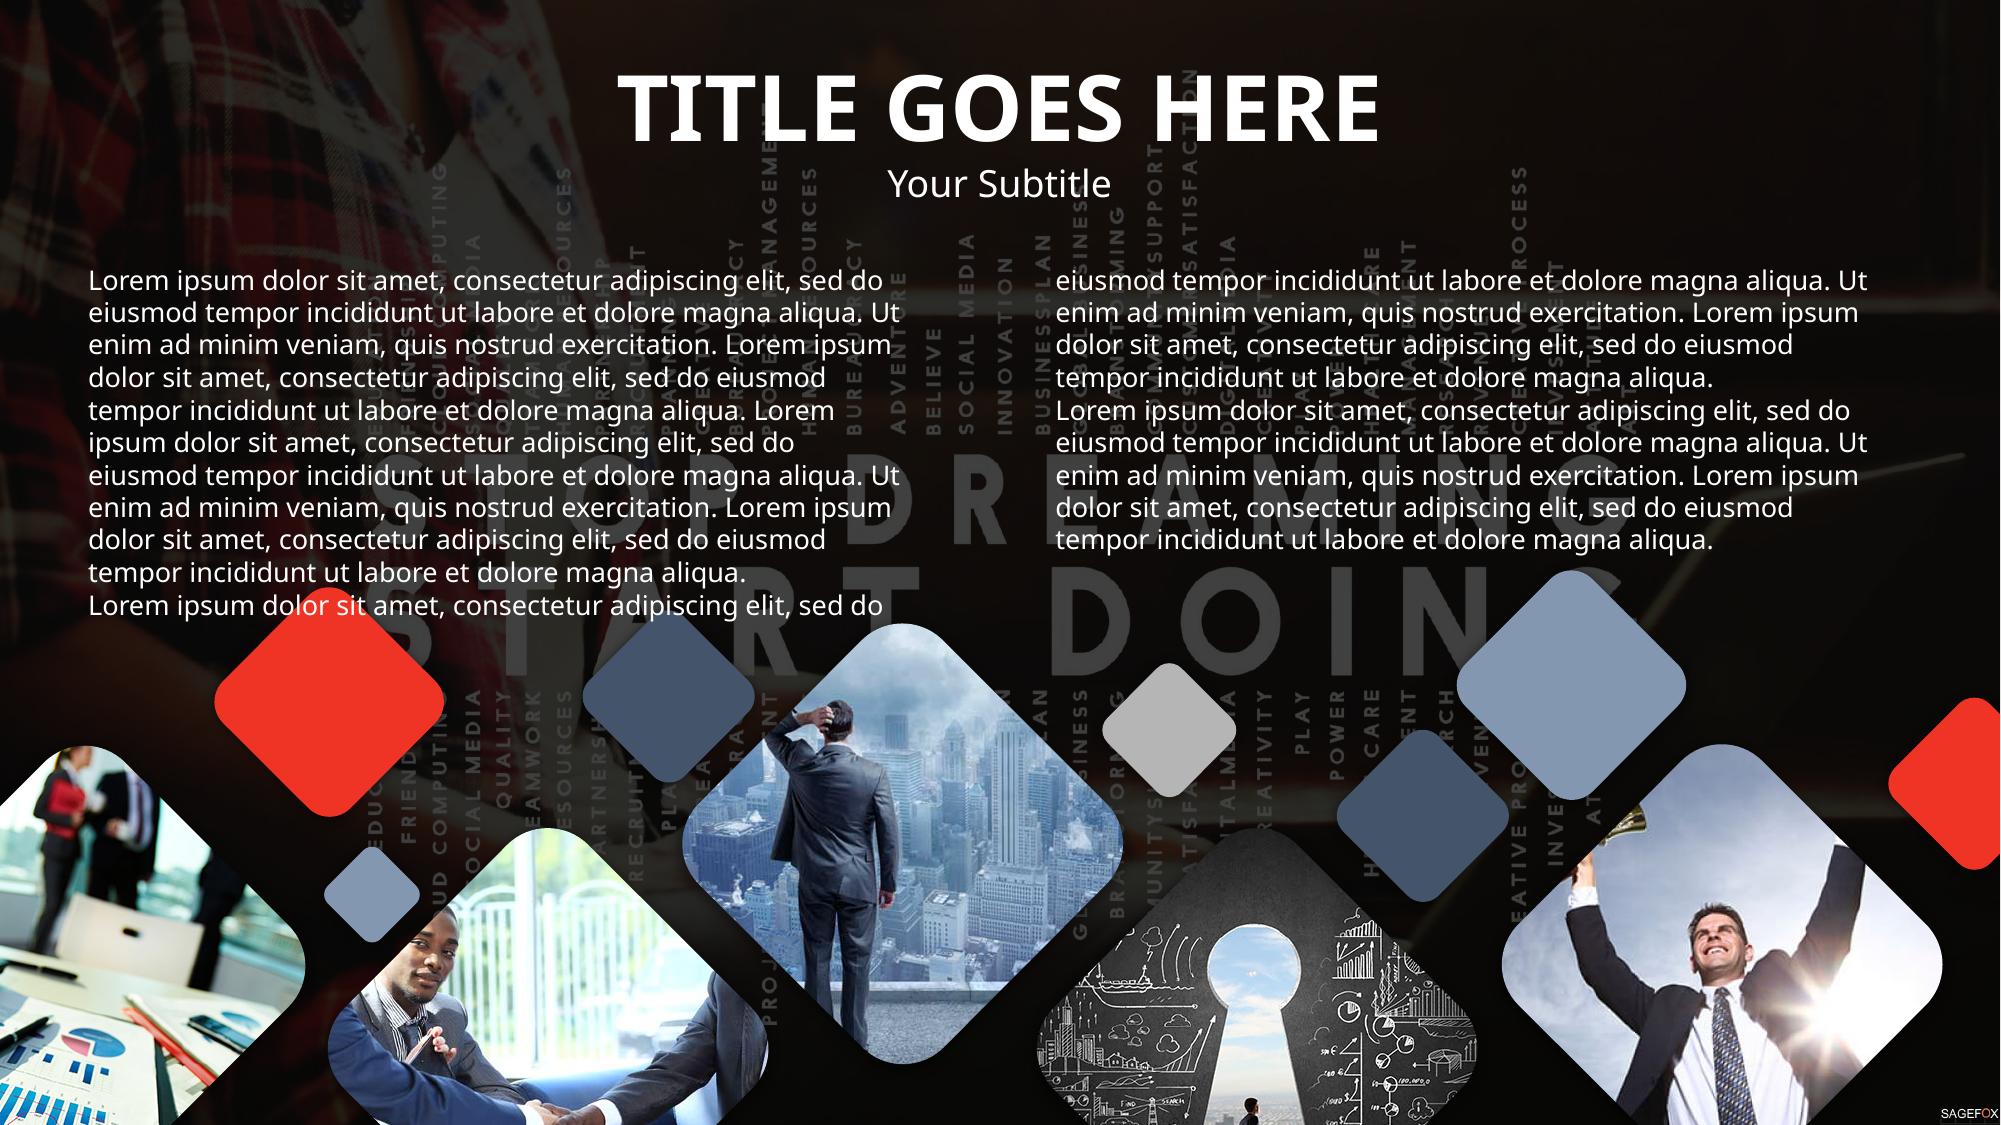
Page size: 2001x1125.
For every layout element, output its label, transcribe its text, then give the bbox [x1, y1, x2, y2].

text_box [581, 643, 756, 784]
text_box [1455, 643, 1688, 801]
text_box [326, 827, 770, 1125]
text_box [1035, 827, 1479, 1125]
text_box [213, 643, 445, 818]
picture [0, 0, 2001, 1125]
text_box [1335, 728, 1510, 903]
text_box [681, 643, 1125, 1066]
text_box Lorem ipsum dolor sit amet, consectetur adipiscing elit, sed do eiusmod tempor incididunt ut labore et dolore magna aliqua. Ut enim ad minim veniam, quis nostrud exercitation. Lorem ipsum dolor sit amet, consectetur adipiscing elit, sed do eiusmod tempor incididunt ut labore et dolore magna aliqua. Lorem ipsum dolor sit amet, consectetur adipiscing elit, sed do eiusmod tempor incididunt ut labore et dolore magna aliqua. Ut enim ad minim veniam, quis nostrud exercitation. Lorem ipsum dolor sit amet, consectetur adipiscing elit, sed do eiusmod tempor incididunt ut labore et dolore magna aliqua. Lorem ipsum dolor sit amet, consectetur adipiscing elit, sed do eiusmod tempor incididunt ut labore et dolore magna aliqua. Ut enim ad minim veniam, quis nostrud exercitation. Lorem ipsum dolor sit amet, consectetur adipiscing elit, sed do eiusmod tempor incididunt ut labore et dolore magna aliqua. Lorem ipsum dolor sit amet, consectetur adipiscing elit, sed do eiusmod tempor incididunt ut labore et dolore magna aliqua. Ut enim ad minim veniam, quis nostrud exercitation. Lorem ipsum dolor sit amet, consectetur adipiscing elit, sed do eiusmod tempor incididunt ut labore et dolore magna aliqua. [73, 255, 1888, 643]
text_box [1887, 696, 2000, 871]
text_box [1500, 743, 1944, 1125]
text_box [0, 744, 307, 1125]
text_box [323, 845, 421, 944]
text_box TITLE GOES HERE Your Subtitle [548, 42, 1452, 212]
text_box [1101, 662, 1238, 799]
